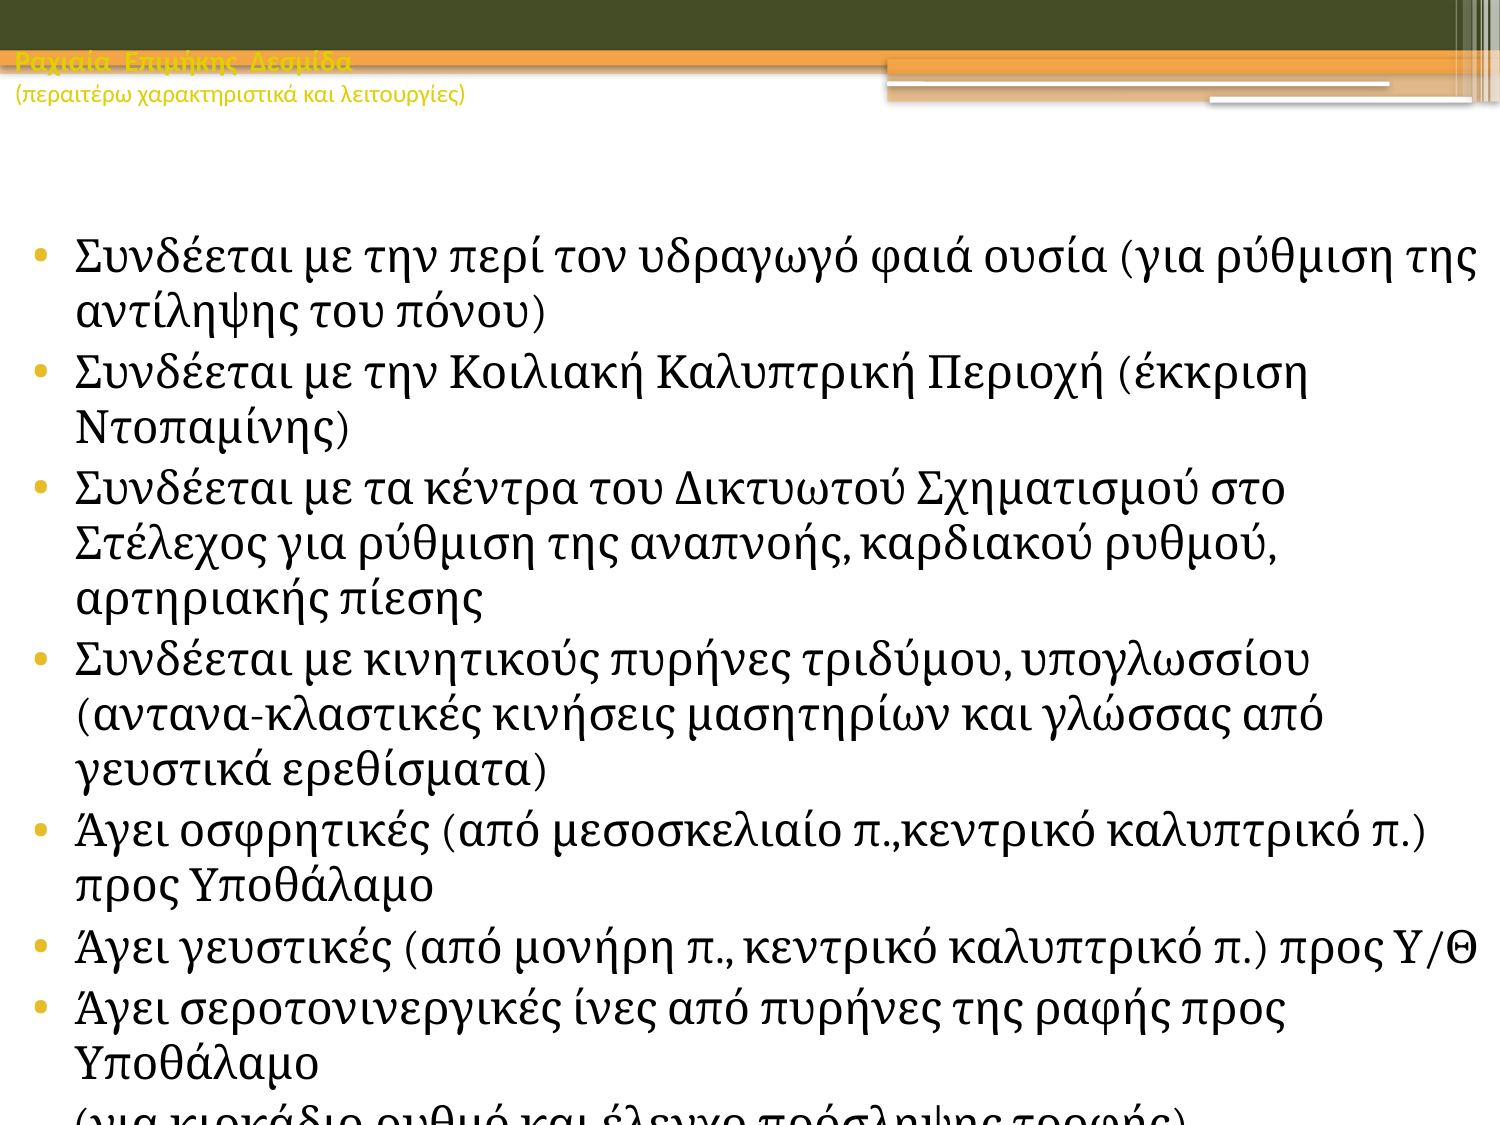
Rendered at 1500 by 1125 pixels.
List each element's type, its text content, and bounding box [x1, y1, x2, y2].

title Ραχιαία Επιμήκης Δεσμίδα (περαιτέρω χαρακτηριστικά και λειτουργίες) [0, 0, 1475, 150]
list Συνδέεται με την περί τον υδραγωγό φαιά ουσία (για ρύθμιση της αντίληψης του πόνου) Συνδέεται με την Κοιλιακή Καλυπτρική Περιοχή (έκκριση Ντοπαμίνης) Συνδέεται με τα κέντρα του Δικτυωτού Σχηματισμού στο Στέλεχος για ρύθμιση της αναπνοής, καρδιακού ρυθμού, αρτηριακής πίεσης Συνδέεται με κινητικούς πυρήνες τριδύμου, υπογλωσσίου (αντανα-κλαστικές κινήσεις μασητηρίων και γλώσσας από γευστικά ερεθίσματα) Άγει οσφρητικές (από μεσοσκελιαίο π.,κεντρικό καλυπτρικό π.) προς Υποθάλαμο Άγει γευστικές (από μονήρη π., κεντρικό καλυπτρικό π.) προς Υ/Θ Άγει σεροτονινεργικές ίνες από πυρήνες της ραφής προς Υποθάλαμο (για κιρκάδιο ρυθμό και έλεγχο πρόσληψης τροφής) [0, 162, 1500, 1125]
